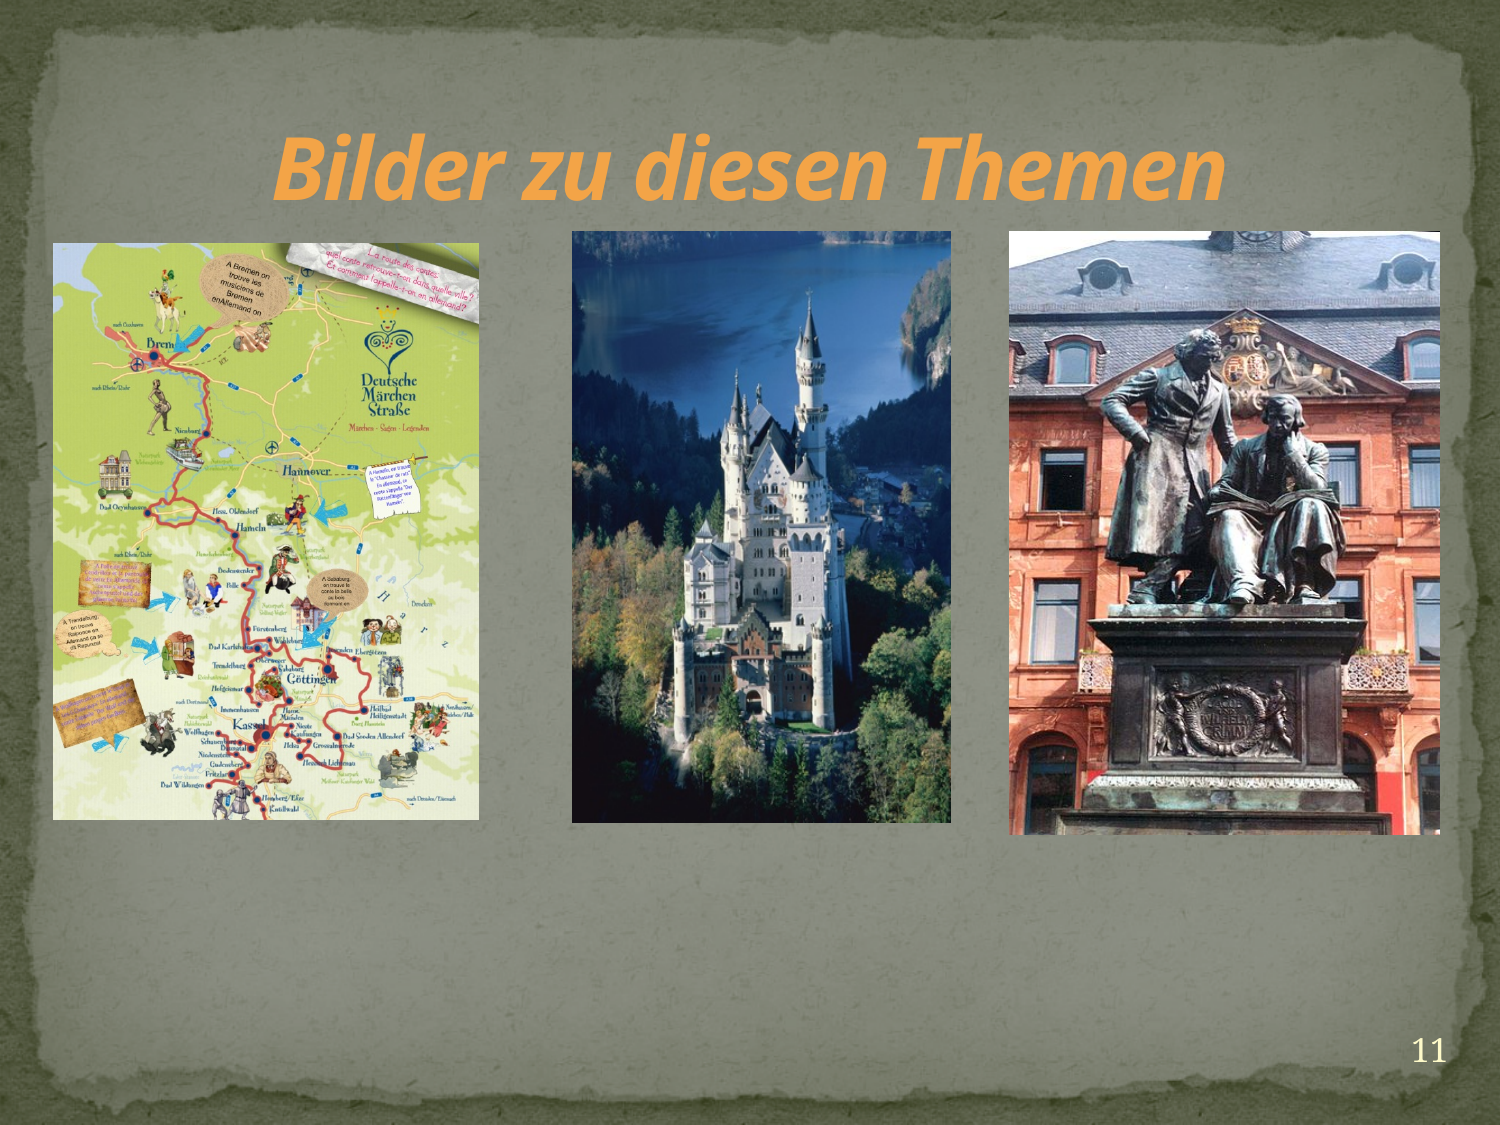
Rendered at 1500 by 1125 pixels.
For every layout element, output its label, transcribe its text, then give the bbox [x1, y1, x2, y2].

title Bilder zu diesen Themen [74, 24, 1425, 225]
picture [572, 231, 951, 823]
slide_number 11 [1379, 1014, 1480, 1089]
picture [1009, 231, 1440, 835]
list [55, 245, 478, 819]
